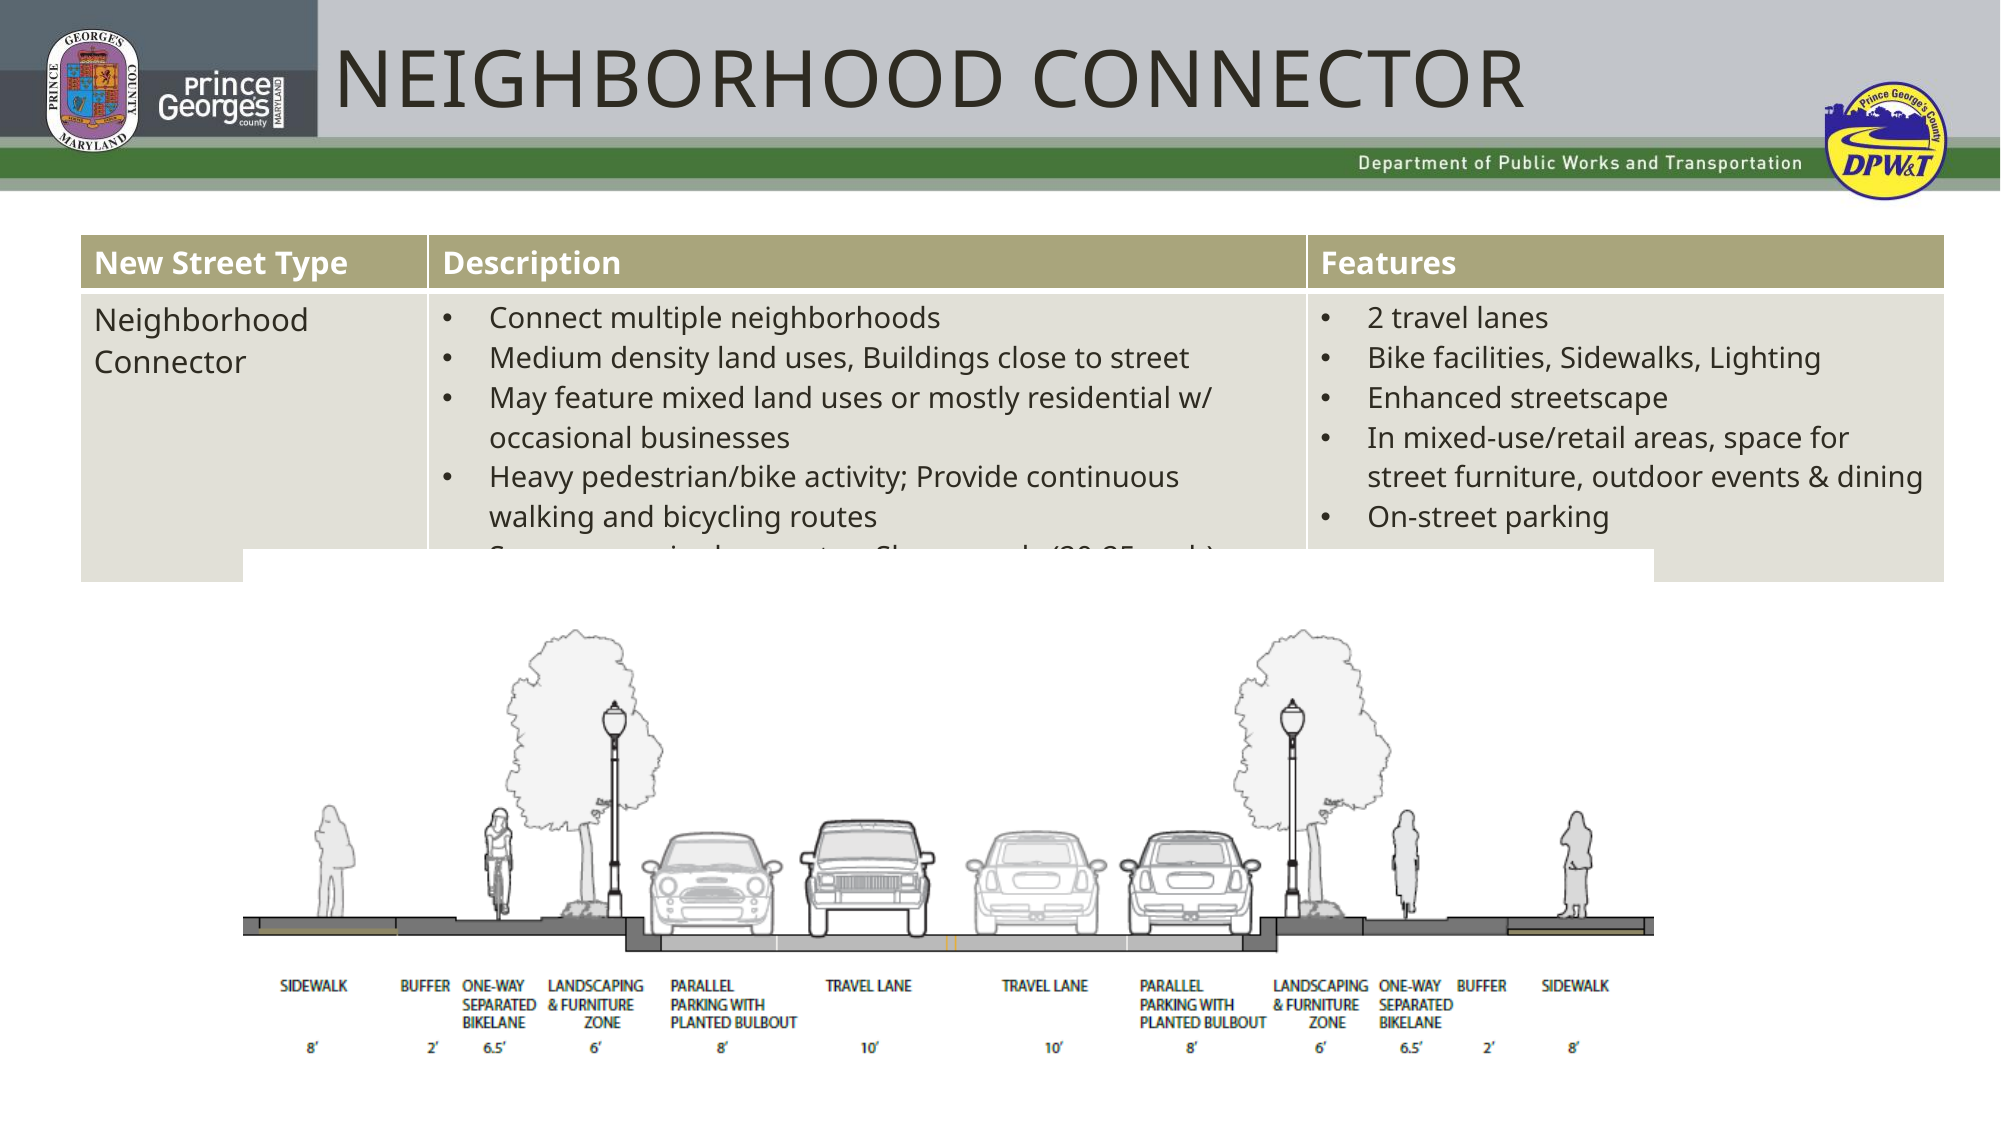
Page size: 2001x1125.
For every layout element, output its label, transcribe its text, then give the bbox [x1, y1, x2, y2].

table_cell Connect multiple neighborhoods Medium density land uses, Buildings close to street May feature mixed land uses or mostly residential w/ occasional businesses Heavy pedestrian/bike activity; Provide continuous walking and bicycling routes Some are major bus routes; Slow speeds (20-25 mph) [429, 294, 1306, 544]
table_header New Street Type [81, 235, 427, 288]
table_header Description [429, 235, 1306, 288]
picture [0, 0, 2001, 1125]
table_header Features [1308, 235, 1944, 288]
table_cell 2 travel lanes Bike facilities, Sidewalks, Lighting Enhanced streetscape In mixed-use/retail areas, space for street furniture, outdoor events & dining On-street parking [1308, 294, 1944, 582]
title Neighborhood Connector [318, 16, 2000, 154]
table_cell Neighborhood Connector [81, 294, 427, 582]
